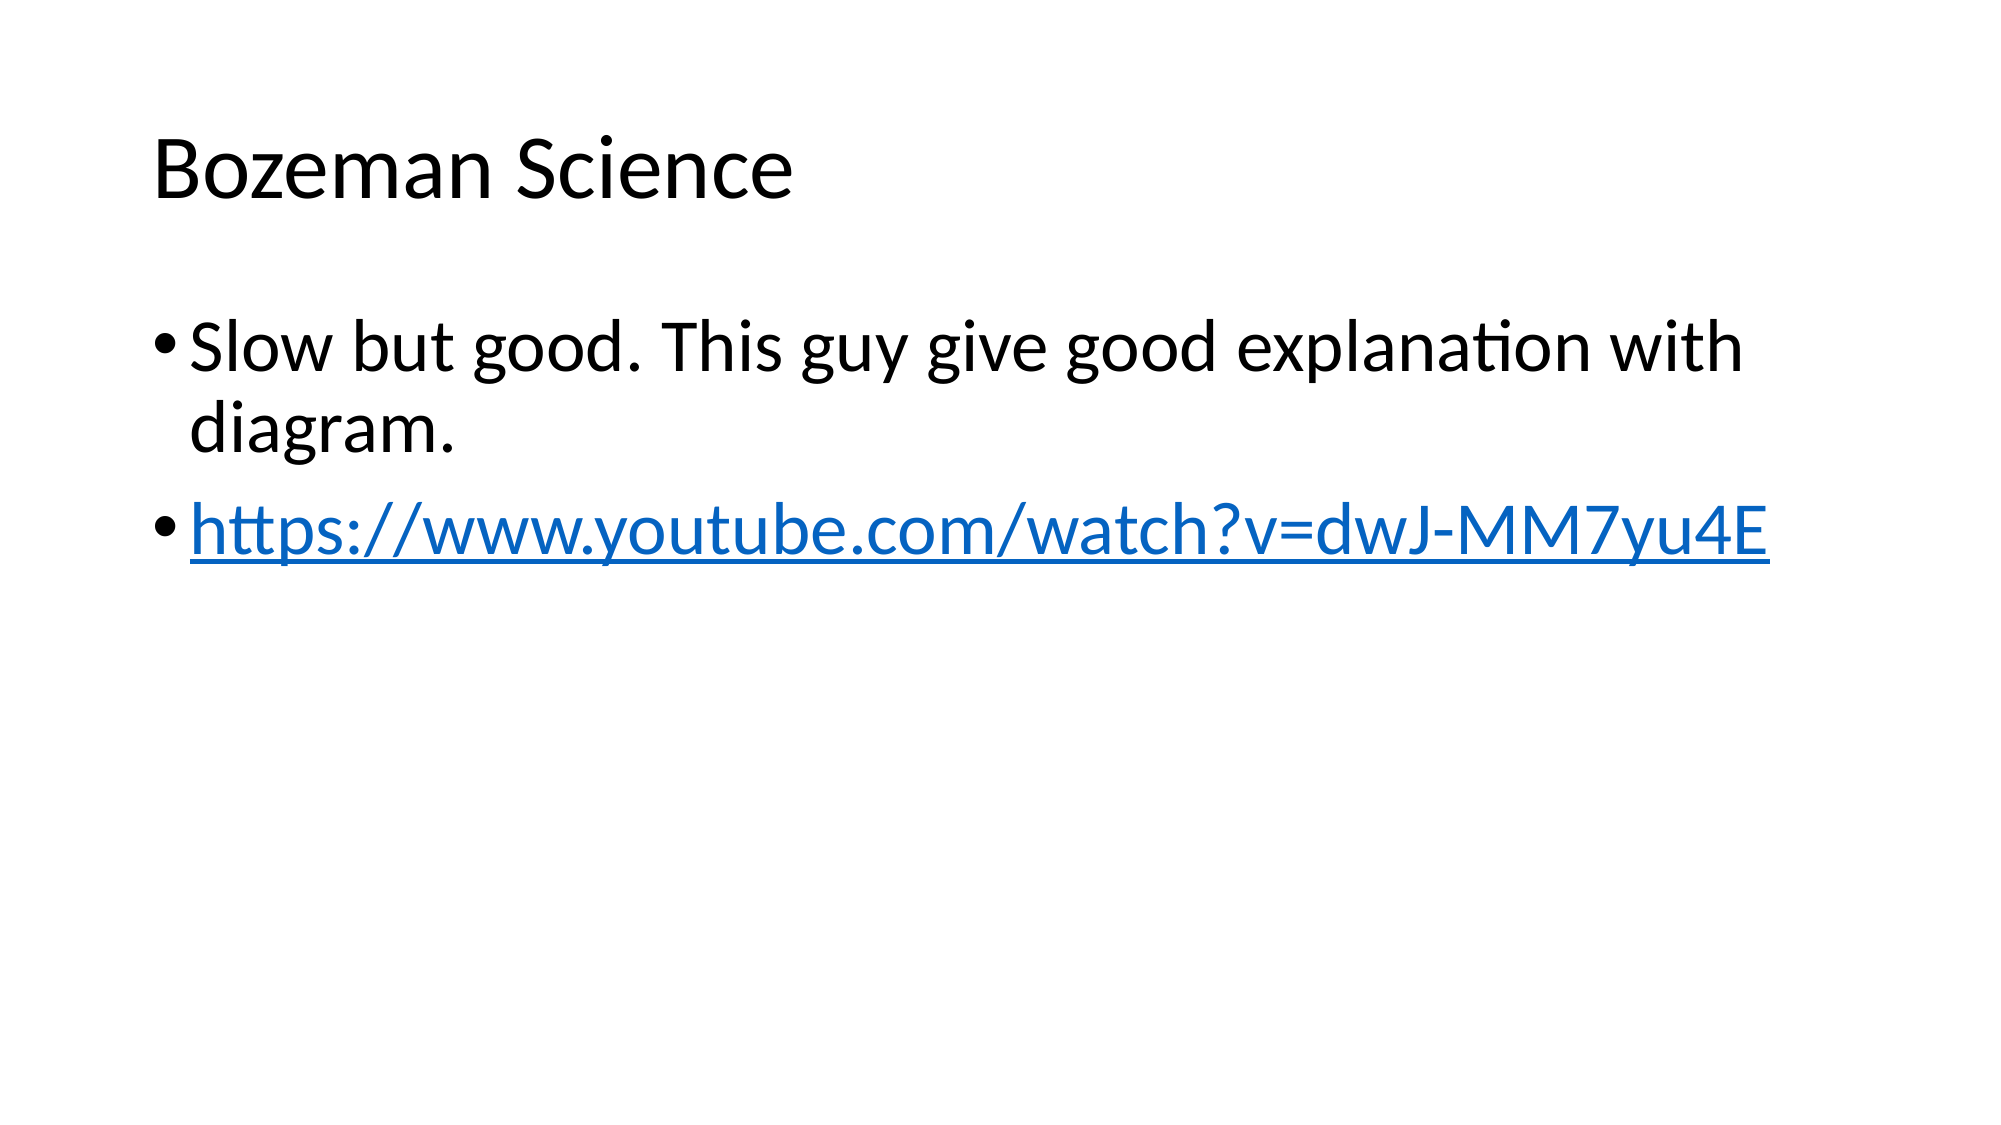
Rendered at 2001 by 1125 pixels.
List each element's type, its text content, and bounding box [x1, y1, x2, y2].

title Bozeman Science [137, 59, 1863, 278]
list Slow but good. This guy give good explanation with diagram. https://www.youtube.com/watch?v=dwJ-MM7yu4E [137, 299, 1863, 1014]
